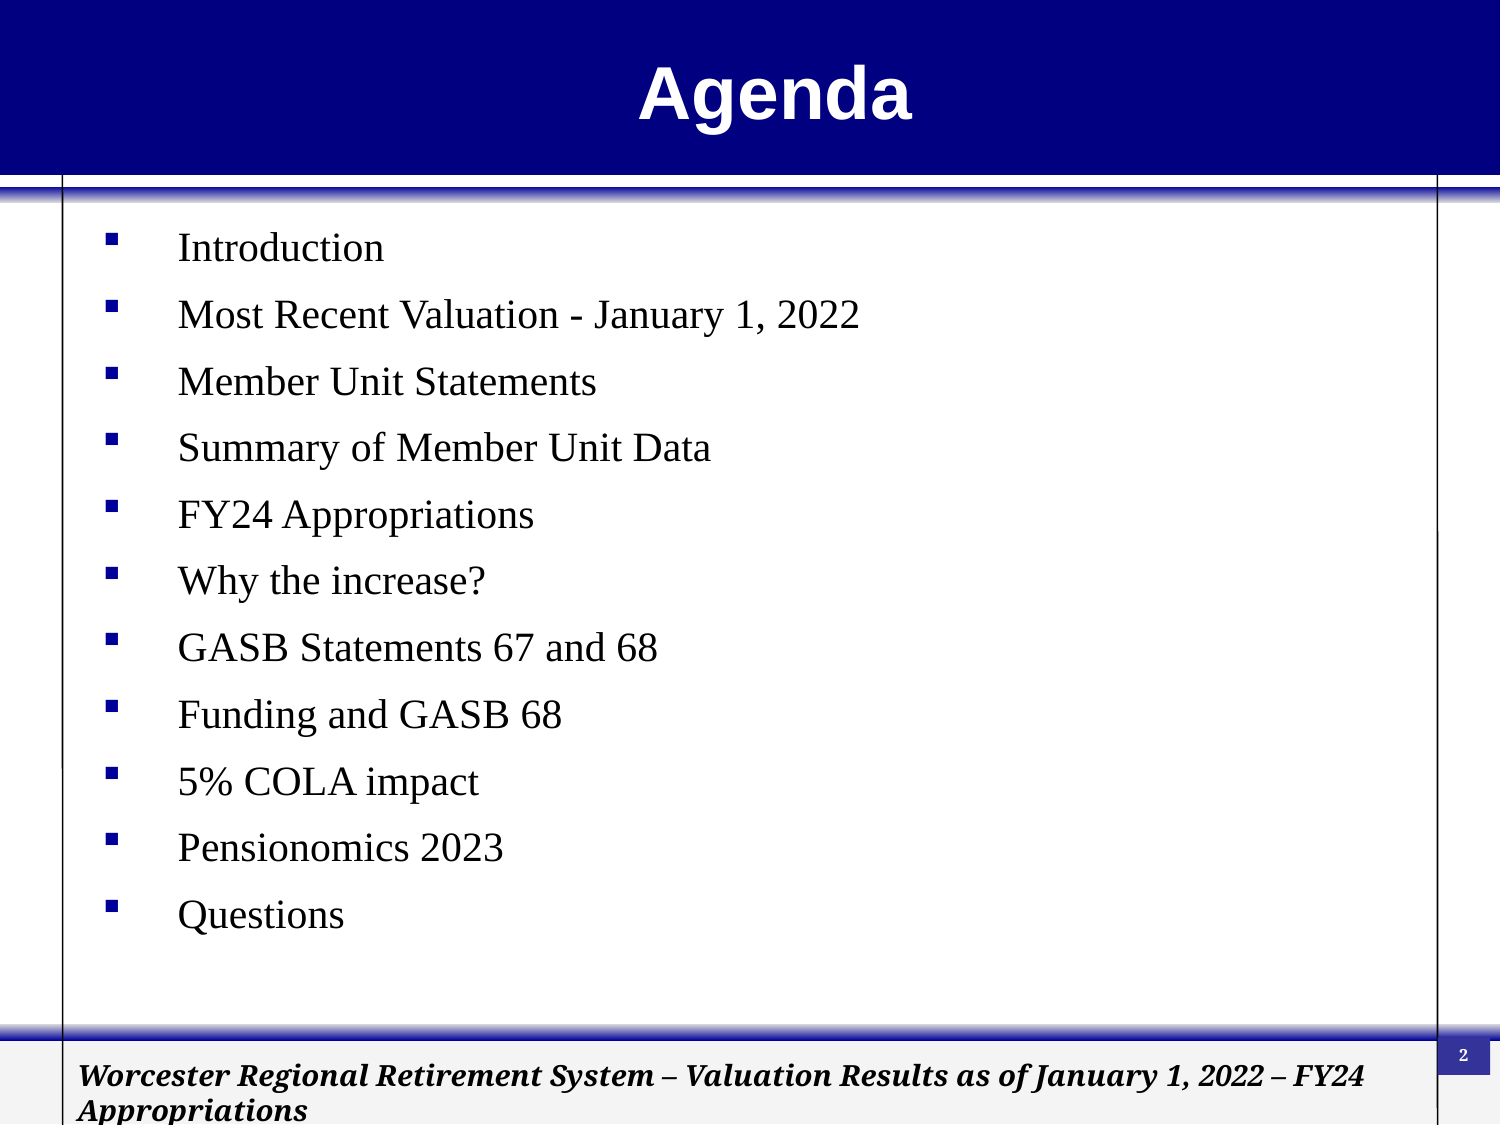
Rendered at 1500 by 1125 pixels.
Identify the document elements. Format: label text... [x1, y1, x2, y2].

text_box Introduction Most Recent Valuation - January 1, 2022 Member Unit Statements Summary of Member Unit Data FY24 Appropriations Why the increase? GASB Statements 67 and 68 Funding and GASB 68 5% COLA impact Pensionomics 2023 Questions [87, 212, 1363, 944]
text_box Agenda [587, 37, 963, 143]
slide_number 2 [1437, 1037, 1491, 1075]
